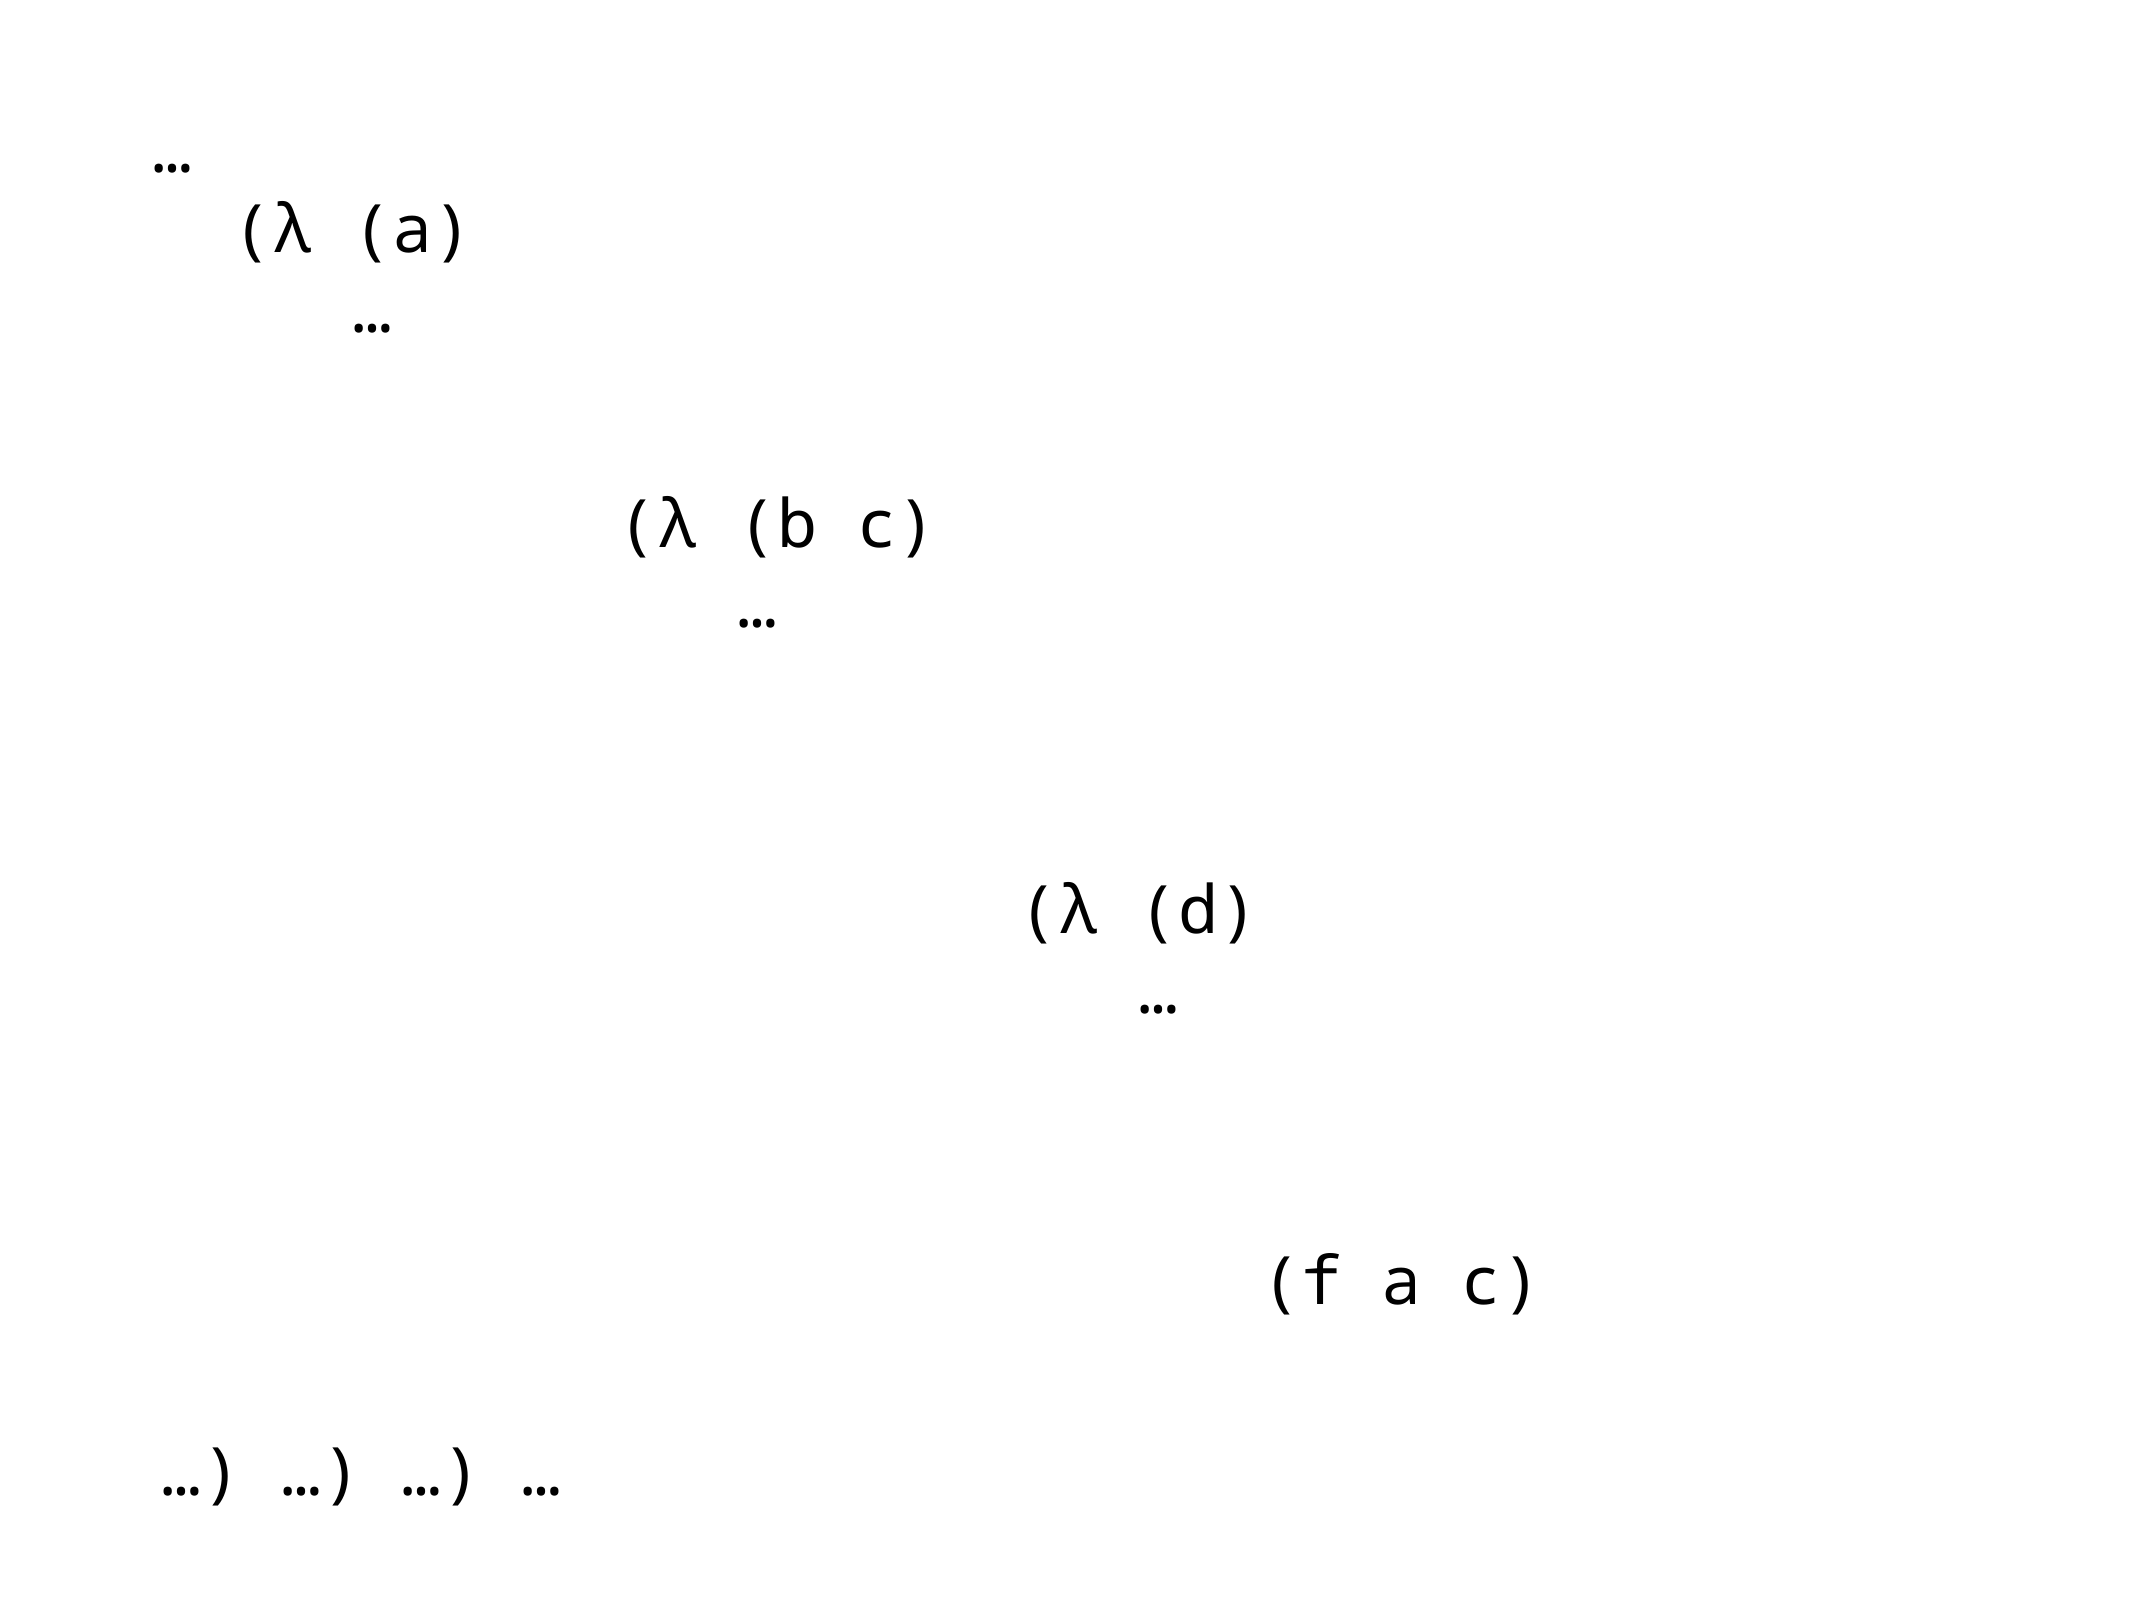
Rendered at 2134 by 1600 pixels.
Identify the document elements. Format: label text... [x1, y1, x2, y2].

text_box … (λ (a) … [143, 97, 481, 355]
text_box (f a c) [1252, 1229, 1550, 1326]
text_box (λ (b c) … [609, 472, 946, 650]
text_box …) …) …) … [152, 1420, 570, 1518]
text_box (λ (d) … [1010, 858, 1268, 1035]
